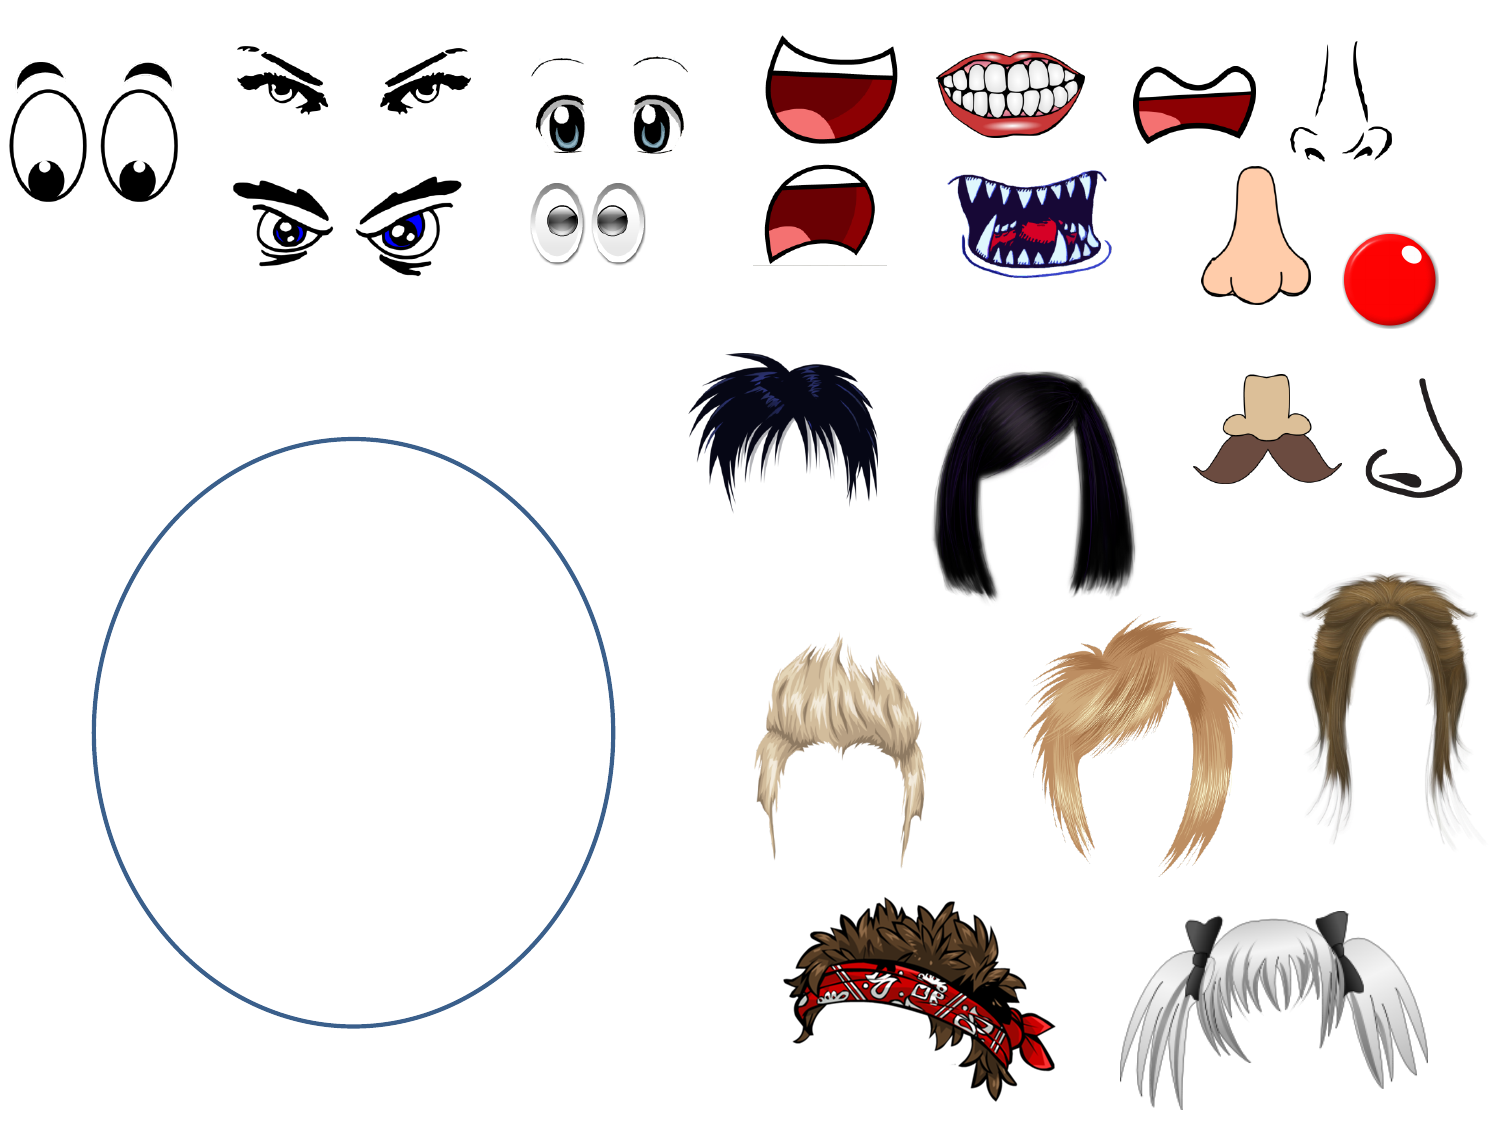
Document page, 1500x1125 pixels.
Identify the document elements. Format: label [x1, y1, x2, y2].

picture [1250, 541, 1500, 873]
picture [688, 353, 878, 514]
picture [753, 335, 1243, 877]
picture [753, 163, 887, 266]
picture [1201, 37, 1396, 305]
picture [9, 60, 179, 202]
picture [225, 34, 480, 126]
picture [1132, 66, 1257, 144]
picture [1119, 911, 1428, 1110]
picture [776, 880, 1062, 1121]
picture [1192, 374, 1494, 499]
picture [214, 172, 480, 308]
picture [939, 163, 1122, 282]
picture [530, 165, 647, 282]
picture [936, 51, 1085, 139]
picture [530, 56, 689, 154]
text_box [91, 436, 616, 1029]
picture [1341, 231, 1439, 329]
picture [754, 31, 906, 148]
